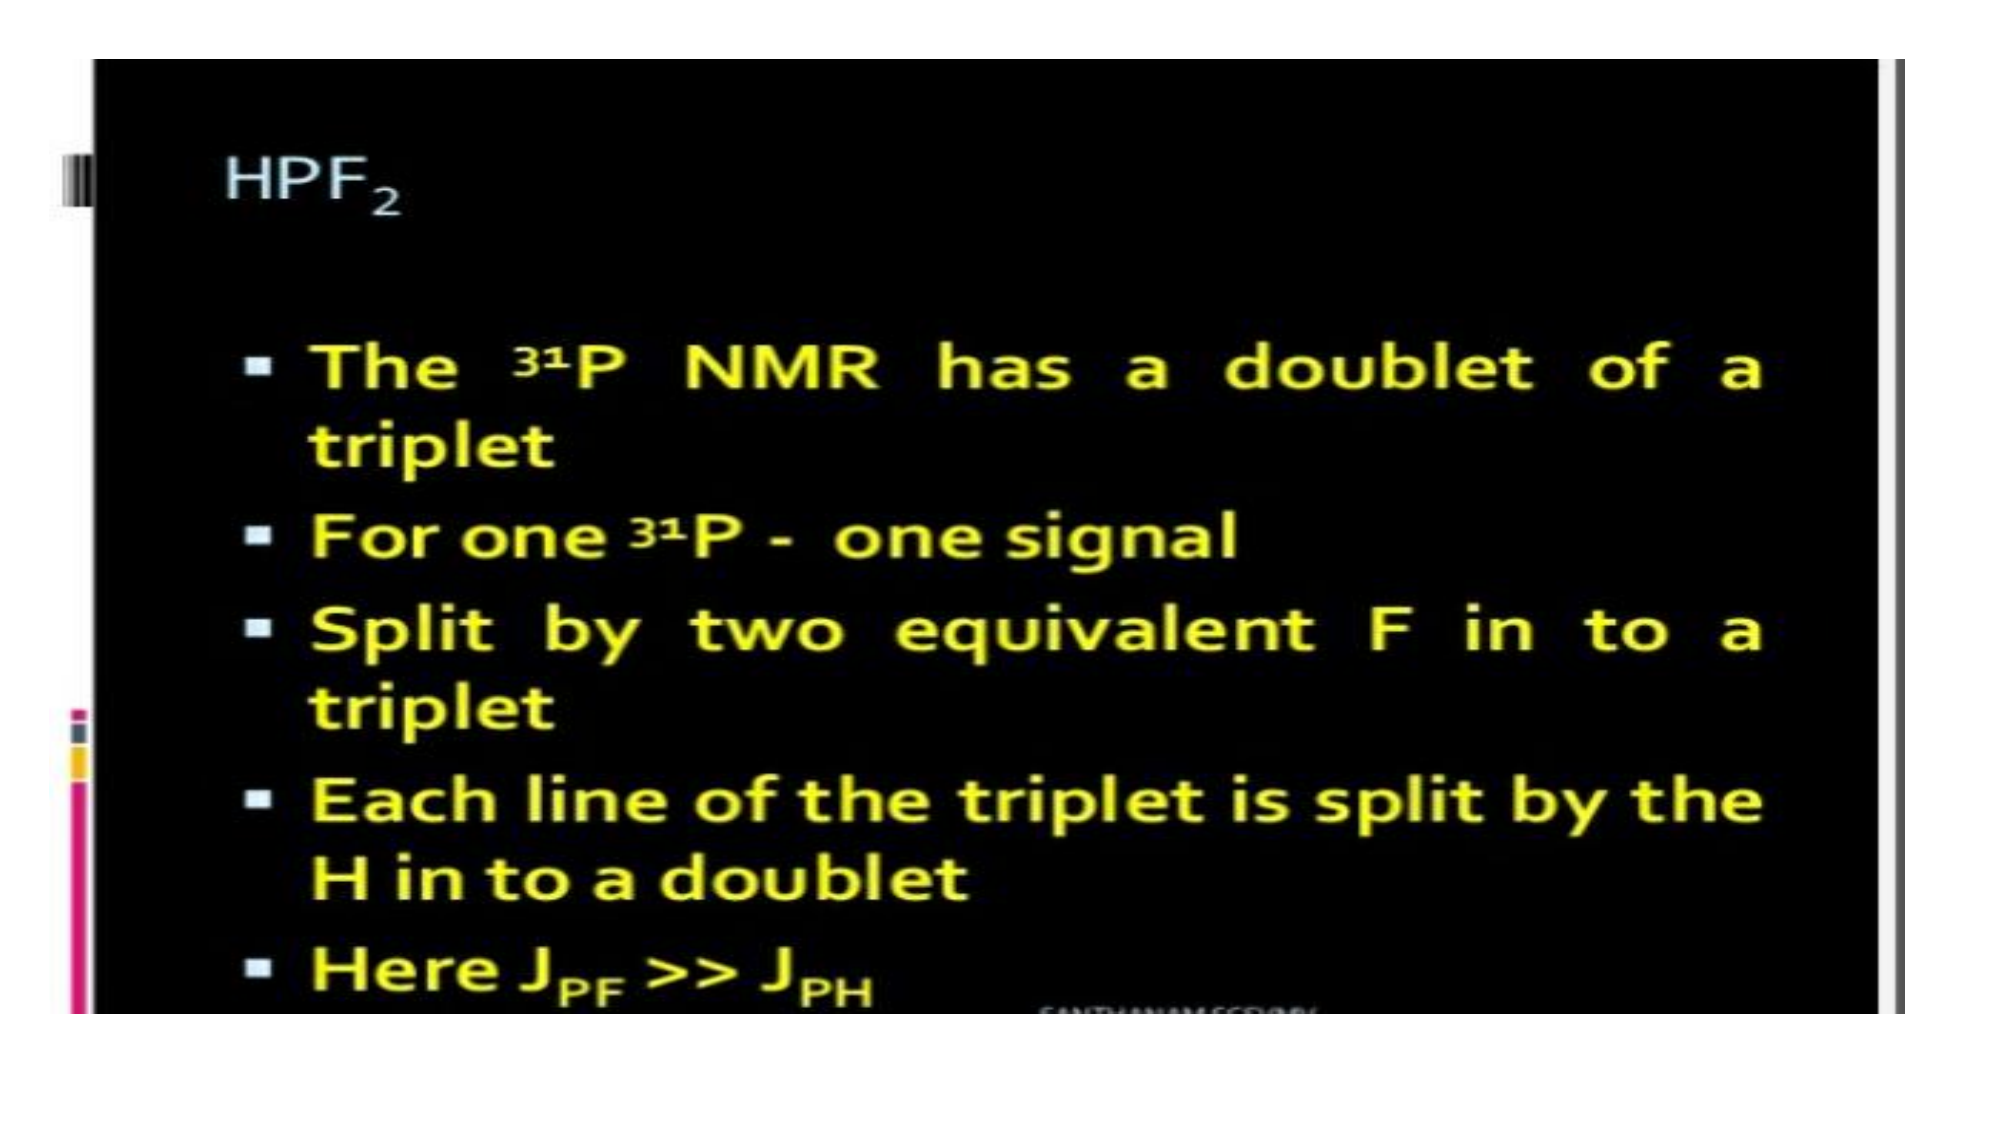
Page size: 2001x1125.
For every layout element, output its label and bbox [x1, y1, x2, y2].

list [49, 59, 1905, 1014]
